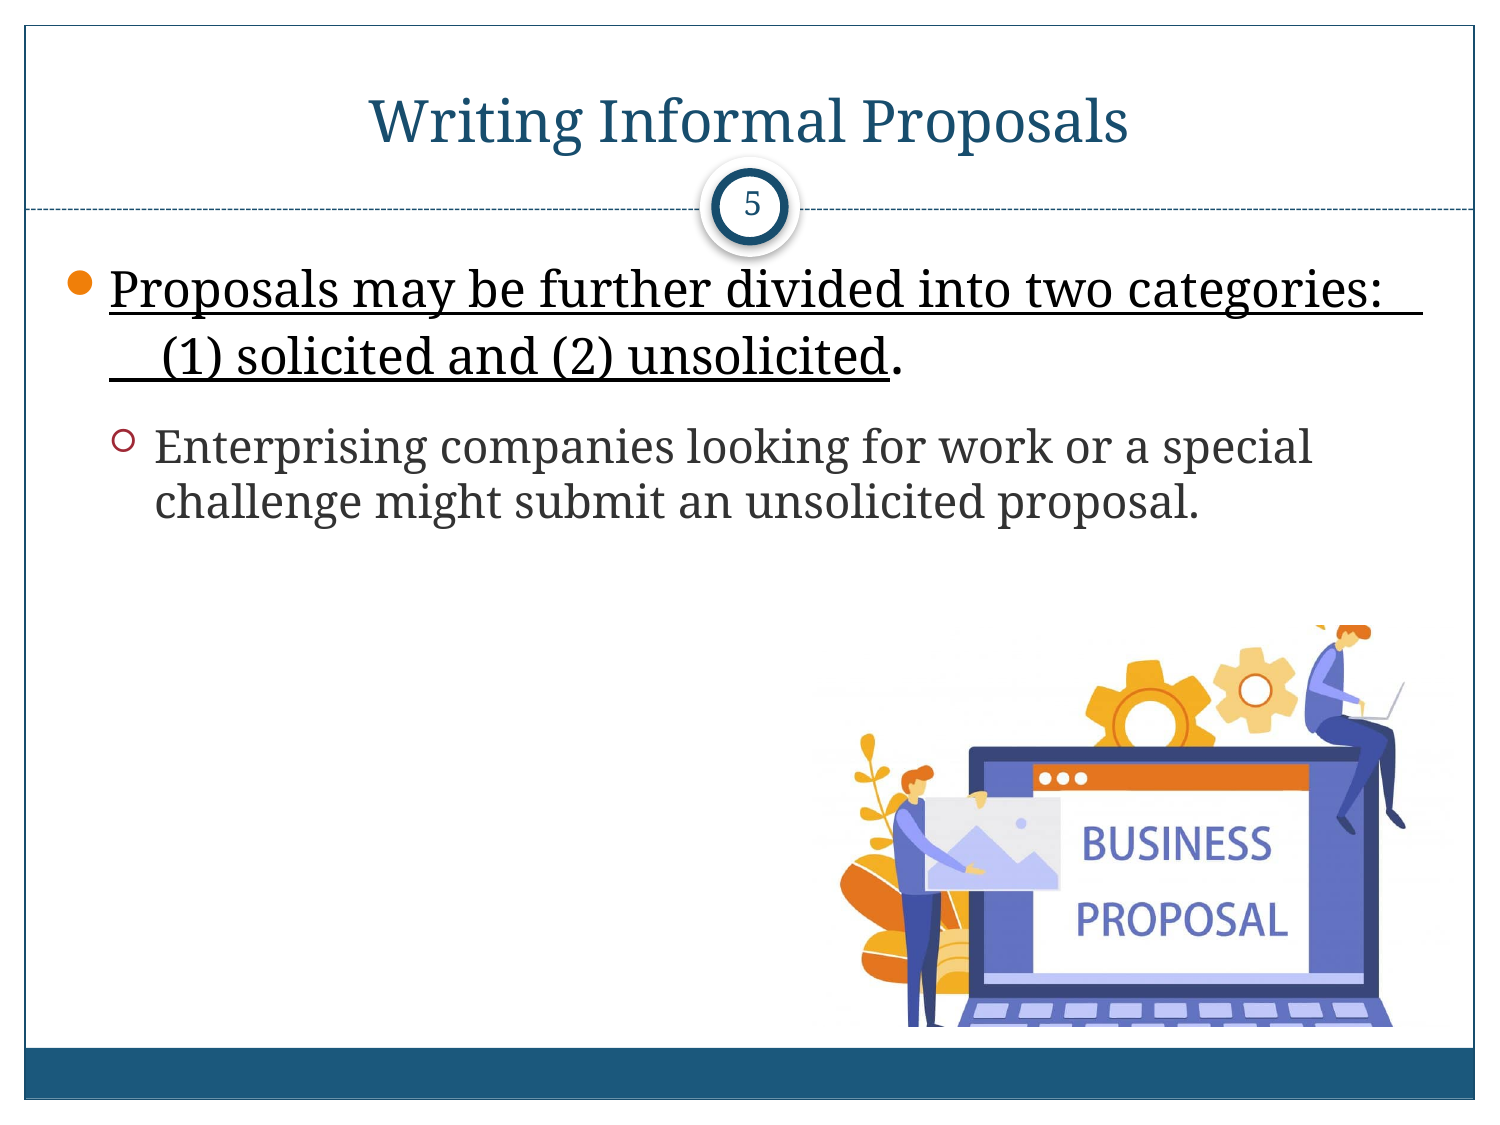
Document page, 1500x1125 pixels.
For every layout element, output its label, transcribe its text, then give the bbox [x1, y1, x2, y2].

picture [812, 625, 1454, 1027]
slide_number 5 [715, 168, 791, 241]
title Writing Informal Proposals [49, 37, 1450, 162]
list Proposals may be further divided into two categories: (1) solicited and (2) unsolicited. Enterprising companies looking for work or a special challenge might submit an unsolicited proposal. [49, 250, 1445, 1001]
